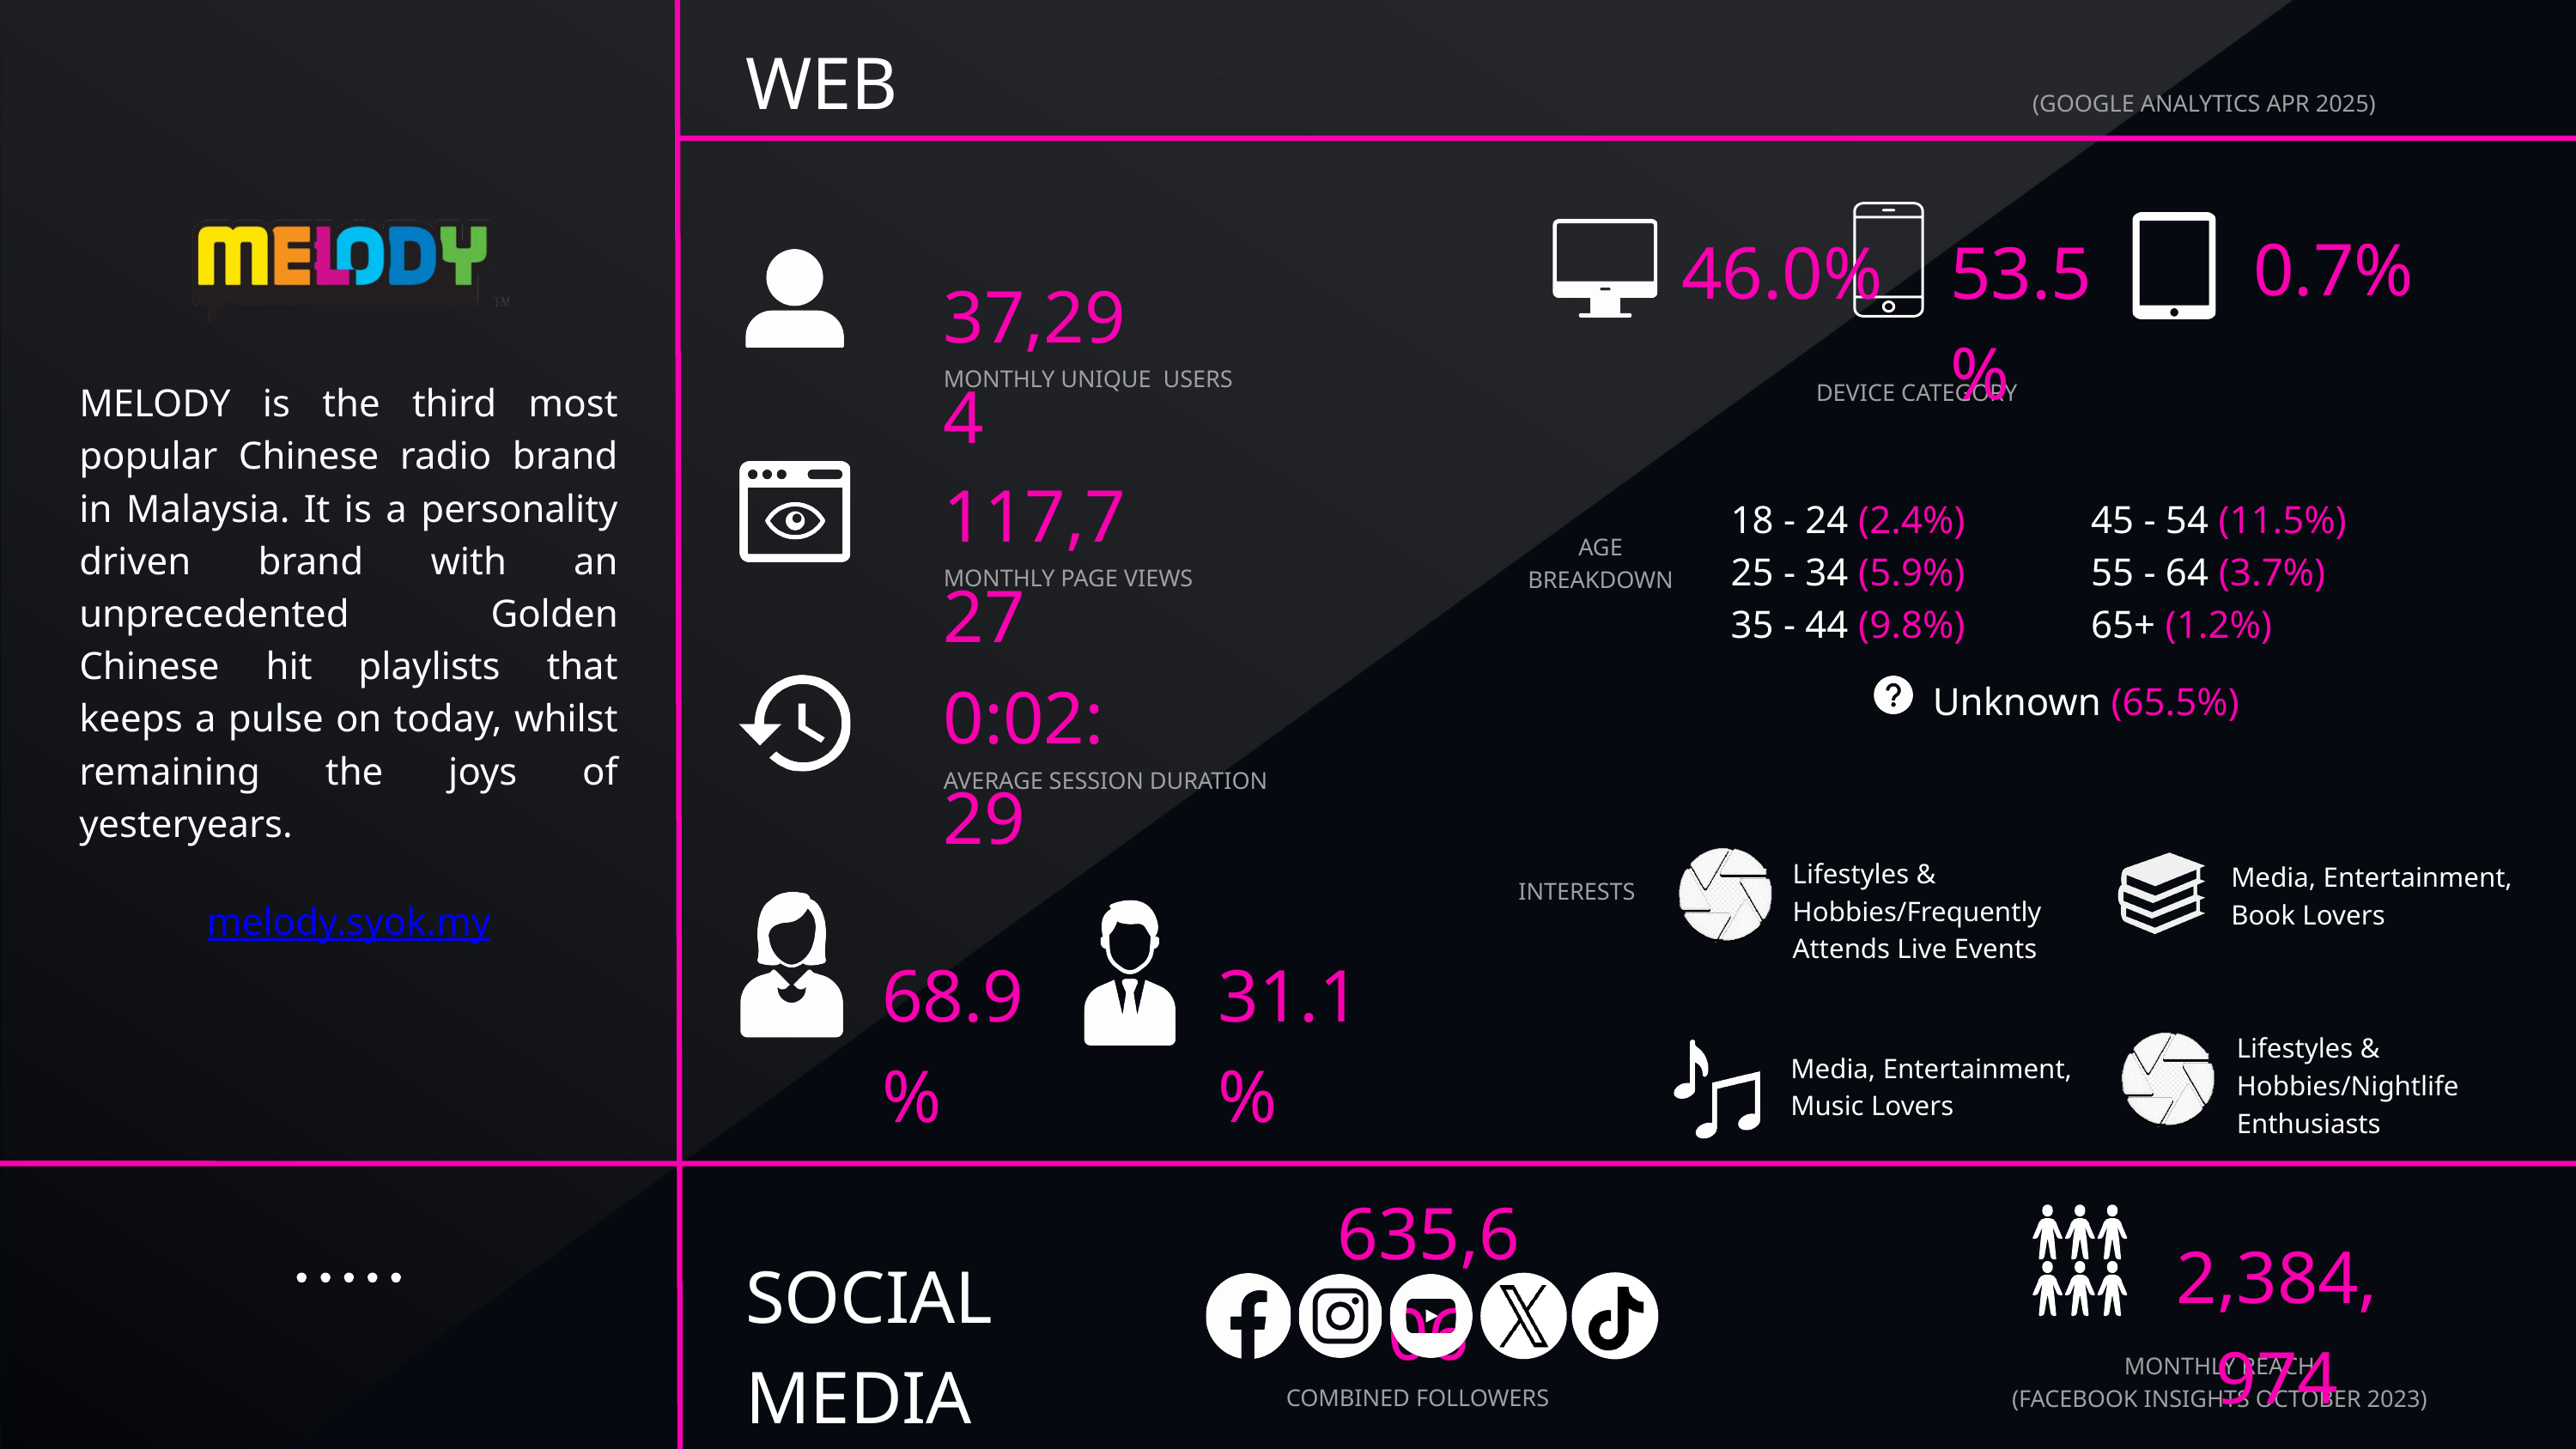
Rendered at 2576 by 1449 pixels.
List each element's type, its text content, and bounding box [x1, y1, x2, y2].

text_box 31.1% [1218, 936, 1398, 1137]
text_box [739, 461, 851, 562]
text_box 37,294 [943, 392, 1147, 456]
text_box Lifestyles & Hobbies/Frequently Attends Live Events [1792, 851, 2075, 964]
text_box 0.7% [2253, 209, 2422, 310]
text_box 18 - 24 (2.4%) 25 - 34 (5.9%) 35 - 44 (9.8%) [1730, 488, 2052, 646]
text_box SOCIAL MEDIA [745, 1237, 1083, 1438]
text_box 117,727 [943, 456, 1147, 657]
text_box Lifestyles & Hobbies/Nightlife Enthusiasts [2236, 1025, 2519, 1139]
picture [2112, 844, 2212, 943]
text_box 635,606 [1335, 1173, 1522, 1375]
text_box [1552, 219, 1658, 318]
text_box MONTHLY PAGE VIEWS [1147, 559, 1291, 591]
text_box 68.9% [882, 936, 1061, 1137]
text_box [738, 675, 851, 772]
picture [2112, 1022, 2223, 1138]
text_box [2132, 212, 2216, 319]
text_box 46.0% [1681, 213, 1924, 314]
text_box MONTHLY UNIQUE USERS [943, 359, 1314, 392]
text_box [680, 1164, 2294, 1449]
text_box AGE BREAKDOWN [1518, 527, 1683, 593]
text_box COMBINED FOLLOWERS [1285, 1379, 1574, 1412]
text_box 2,384,974 [2158, 1217, 2396, 1418]
text_box 45 - 54 (11.5%) 55 - 64 (3.7%) 65+ (1.2%) [2091, 488, 2412, 646]
text_box MELODY is the third most popular Chinese radio brand in Malaysia. It is a personality driven brand with an unprecedented Golden Chinese hit playlists that keeps a pulse on today, whilst remaining the joys of yesteryears. [79, 372, 619, 846]
text_box [1081, 893, 1176, 1046]
text_box DEVICE CATEGORY [1816, 373, 1950, 406]
picture [1652, 1024, 1783, 1154]
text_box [1868, 670, 2276, 719]
text_box [0, 0, 2294, 1163]
text_box [1853, 314, 1924, 318]
text_box [745, 249, 844, 349]
text_box MONTHLY REACH (FACEBOOK INSIGHTS OCTOBER 2023) [1980, 1346, 2158, 1412]
text_box Media, Entertainment, Music Lovers [1790, 1046, 2087, 1122]
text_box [2032, 1203, 2129, 1316]
text_box melody.syok.my [99, 895, 598, 949]
text_box [0, 1164, 679, 1449]
text_box [1206, 1273, 1291, 1359]
text_box INTERESTS [1518, 872, 1649, 906]
text_box [740, 885, 849, 1038]
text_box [1571, 1271, 1659, 1360]
text_box 53.5% [1950, 213, 2119, 414]
text_box WEB [745, 23, 1027, 124]
text_box [1298, 1274, 1382, 1358]
text_box Media, Entertainment, Book Lovers [2231, 854, 2524, 931]
text_box MONTHLY REACH (FACEBOOK INSIGHTS OCTOBER 2023) [2396, 1346, 2459, 1412]
text_box AVERAGE SESSION DURATION [1128, 761, 1388, 794]
text_box (GOOGLE ANALYTICS APR 2025) [2032, 83, 2513, 117]
text_box 37,294 [943, 257, 1147, 359]
text_box [1389, 1274, 1473, 1358]
picture [1479, 1272, 1567, 1360]
text_box [181, 207, 517, 325]
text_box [296, 1272, 402, 1283]
picture [1669, 838, 1781, 954]
text_box [1853, 202, 1924, 213]
text_box 0:02:29 [943, 658, 1128, 858]
